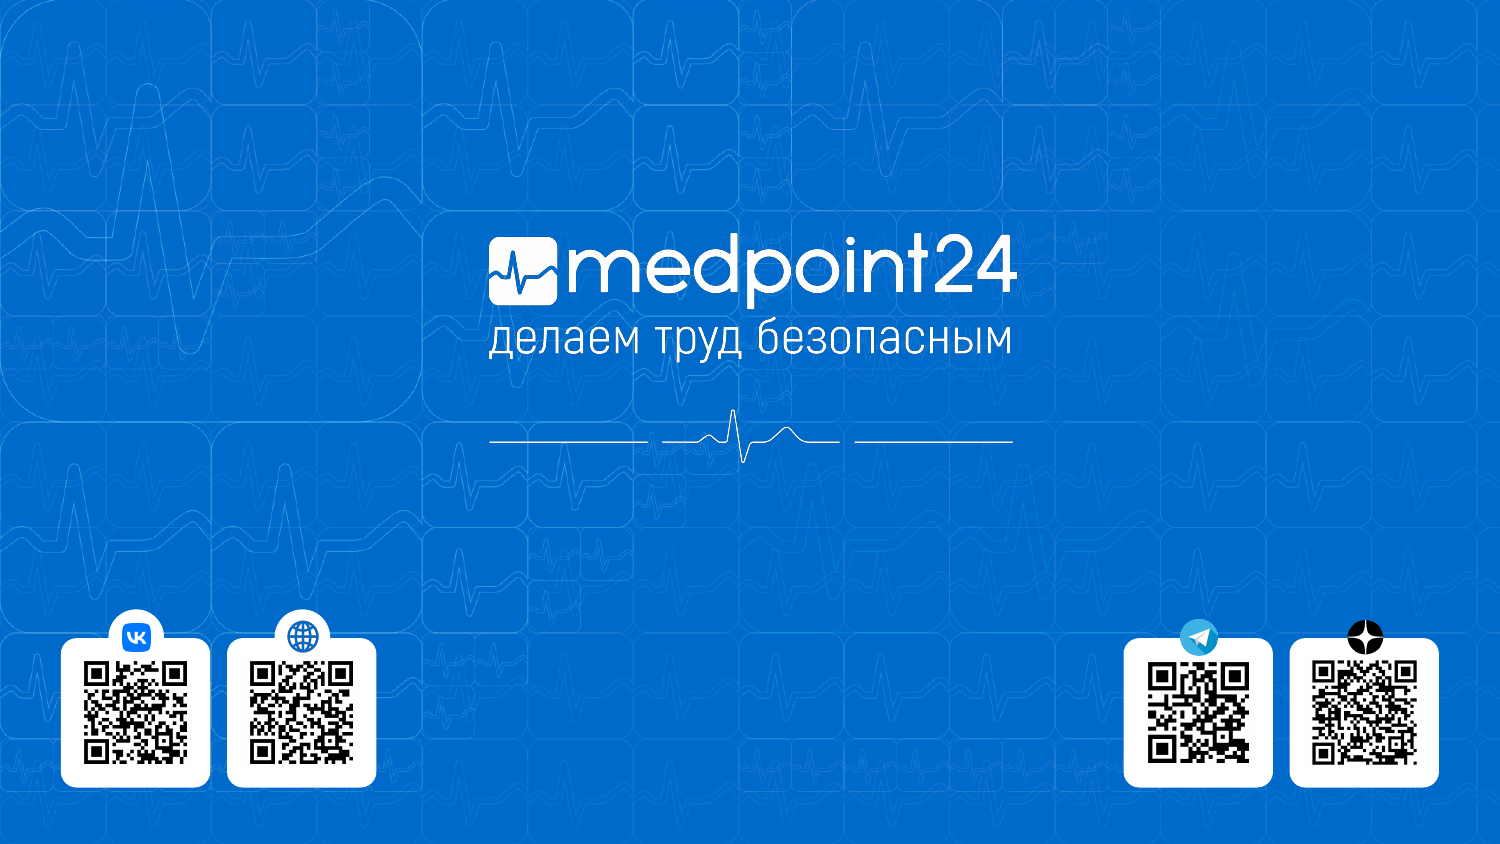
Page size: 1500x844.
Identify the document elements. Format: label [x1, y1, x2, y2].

text_box [108, 609, 165, 653]
picture [0, 0, 1500, 844]
text_box [226, 609, 377, 788]
